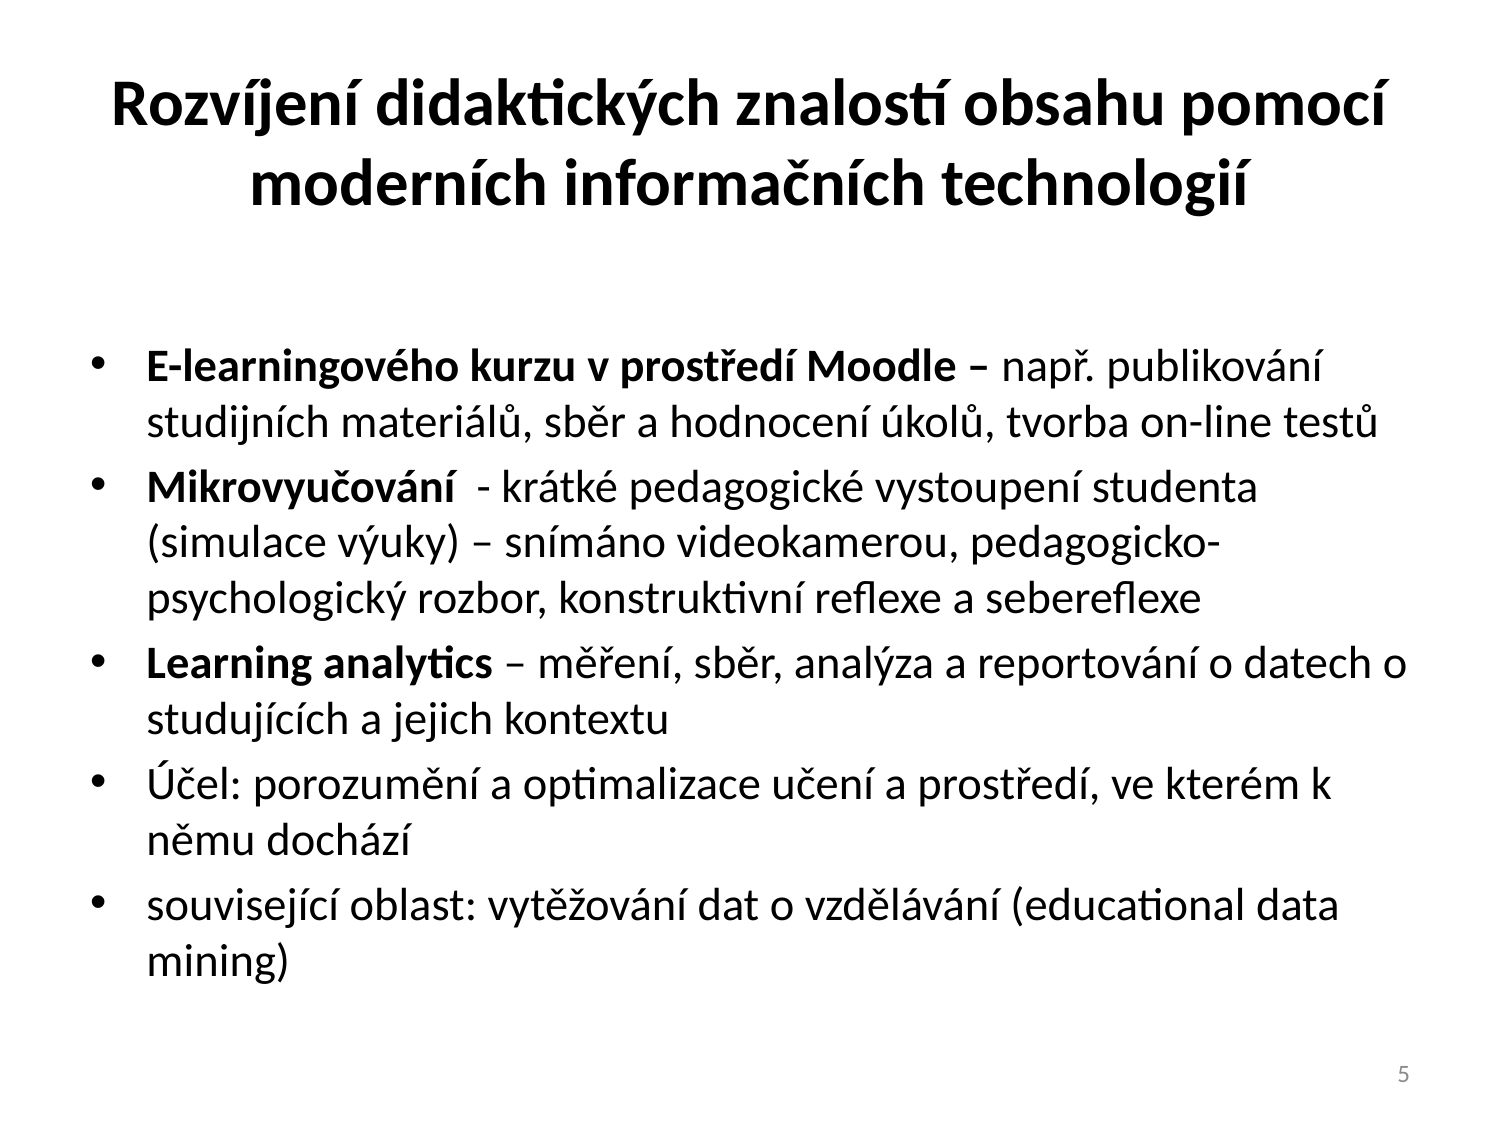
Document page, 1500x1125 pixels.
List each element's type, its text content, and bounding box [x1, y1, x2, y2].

list E-learningového kurzu v prostředí Moodle – např. publikování studijních materiálů, sběr a hodnocení úkolů, tvorba on-line testů Mikrovyučování - krátké pedagogické vystoupení studenta (simulace výuky) – snímáno videokamerou, pedagogicko-psychologický rozbor, konstruktivní reflexe a sebereflexe Learning analytics – měření, sběr, analýza a reportování o datech o studujících a jejich kontextu Účel: porozumění a optimalizace učení a prostředí, ve kterém k němu dochází související oblast: vytěžování dat o vzdělávání (educational data mining) [75, 262, 1425, 1005]
title Rozvíjení didaktických znalostí obsahu pomocí moderních informačních technologií [75, 45, 1425, 233]
slide_number 5 [1074, 1042, 1425, 1103]
